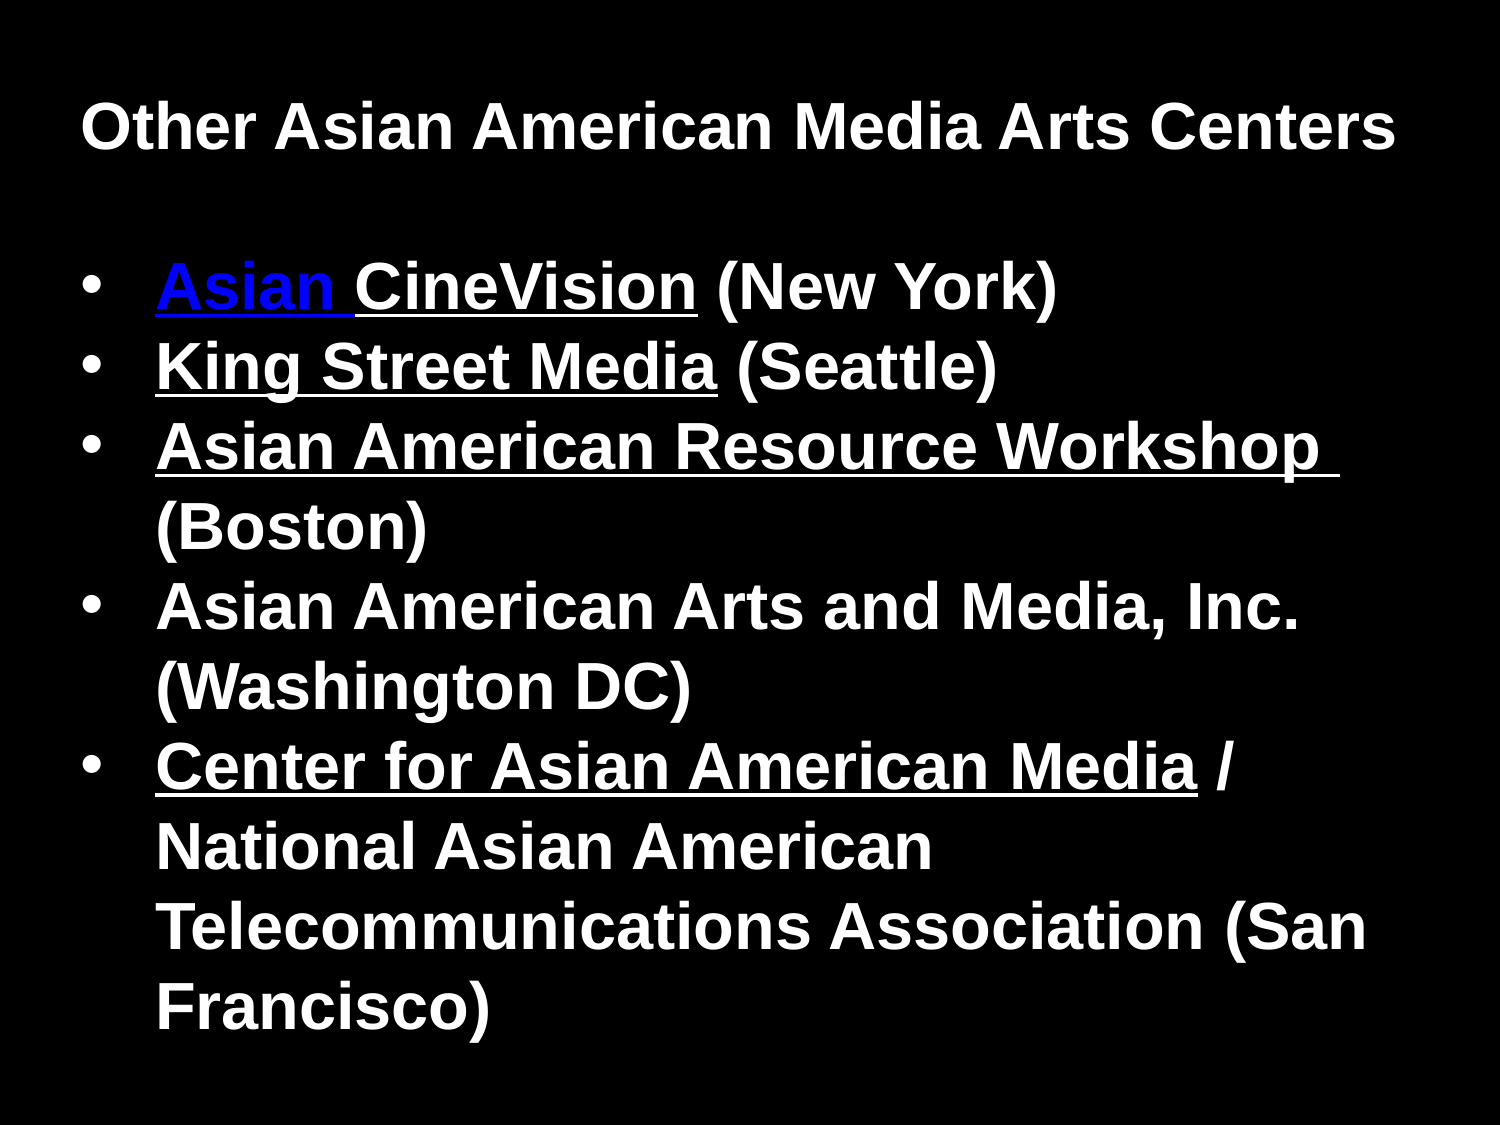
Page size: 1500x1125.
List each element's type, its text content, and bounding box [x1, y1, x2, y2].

text_box Other Asian American Media Arts Centers Asian CineVision (New York) King Street Media (Seattle) Asian American Resource Workshop (Boston) Asian American Arts and Media, Inc. (Washington DC) Center for Asian American Media / National Asian American Telecommunications Association (San Francisco) [65, 75, 1438, 1125]
